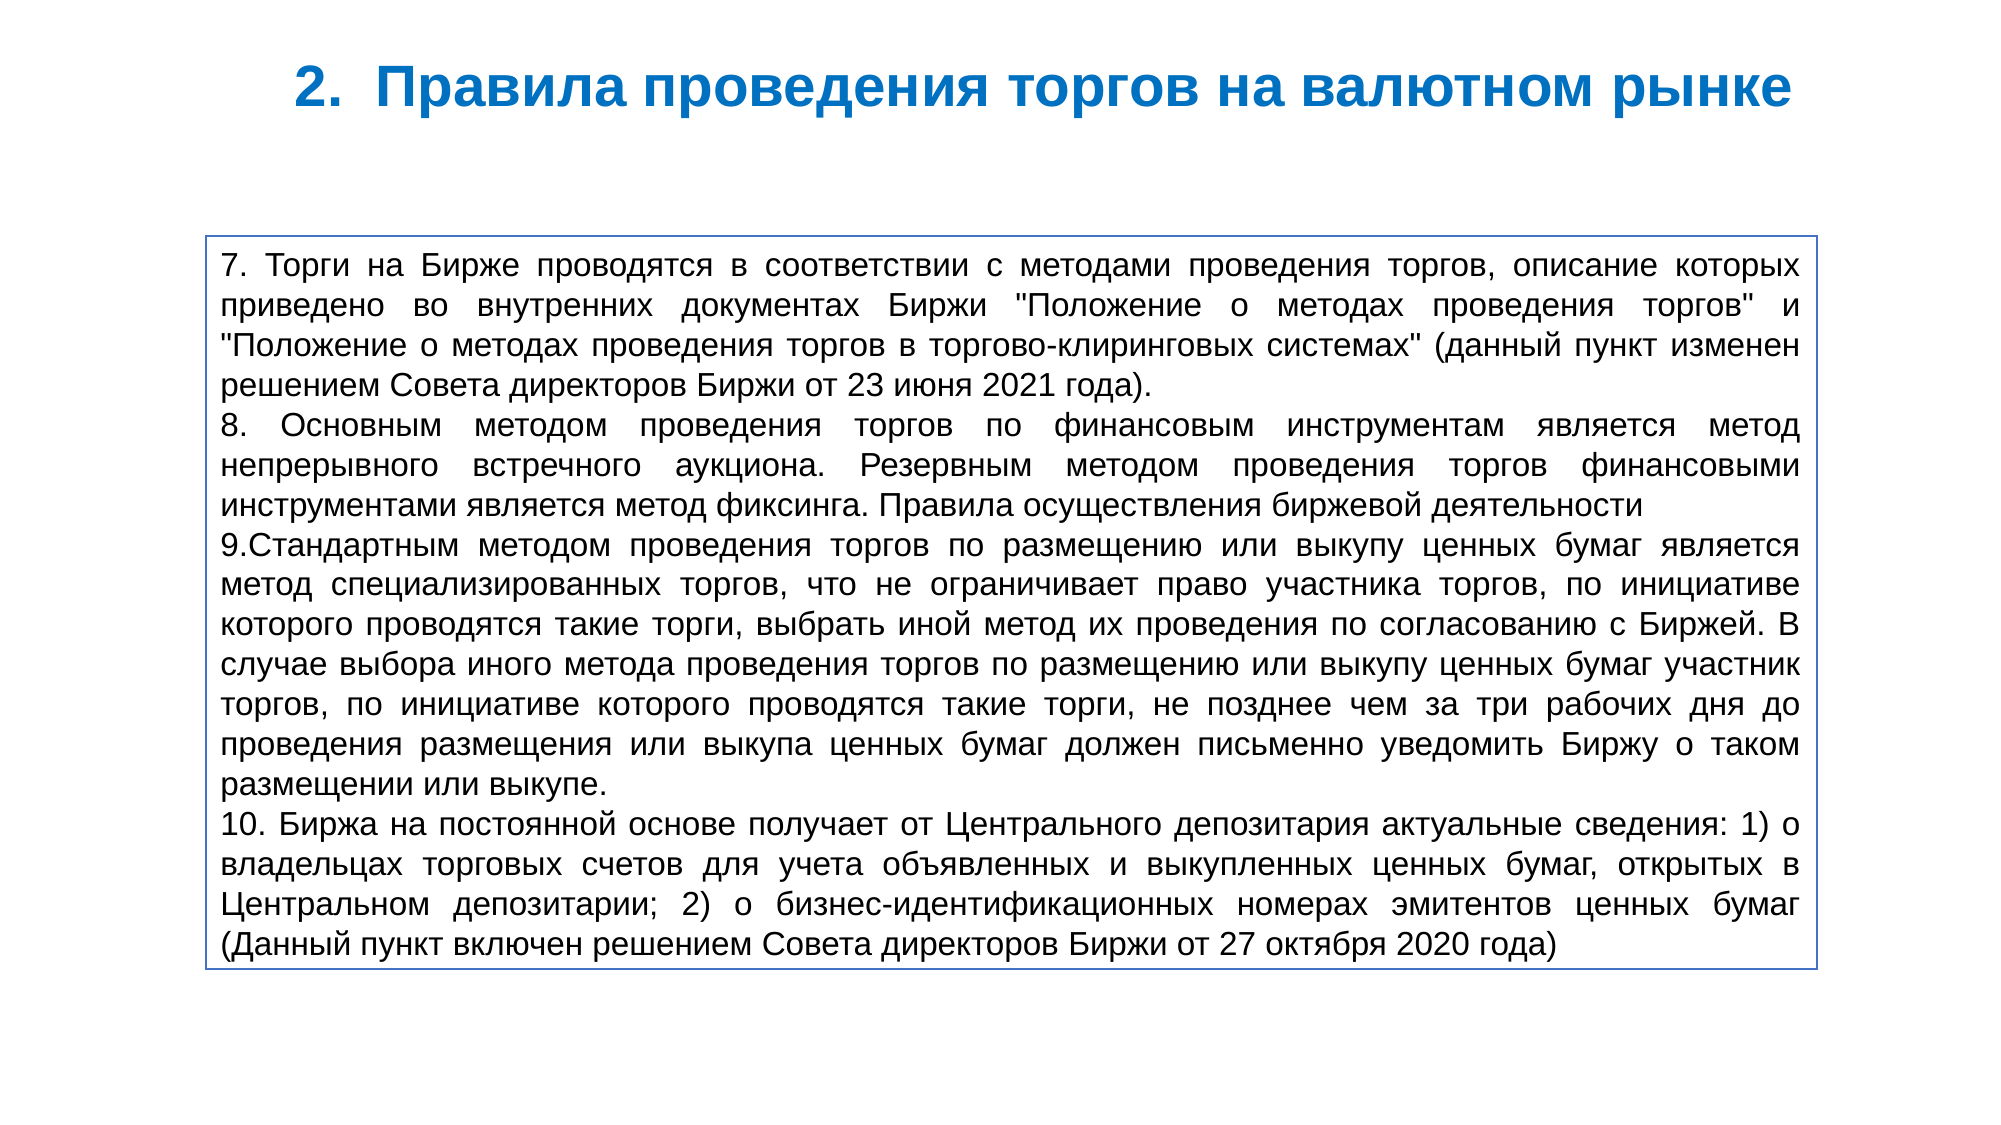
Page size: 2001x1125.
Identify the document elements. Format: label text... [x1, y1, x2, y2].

text_box 7. Торги на Бирже проводятся в соответствии с методами проведения торгов, описание которых приведено во внутренних документах Биржи "Положение о методах проведения торгов" и "Положение о методах проведения торгов в торгово-клиринговых системах" (данный пункт изменен решением Совета директоров Биржи от 23 июня 2021 года). 8. Основным методом проведения торгов по финансовым инструментам является метод непрерывного встречного аукциона. Резервным методом проведения торгов финансовыми инструментами является метод фиксинга. Правила осуществления биржевой деятельности 9.Стандартным методом проведения торгов по размещению или выкупу ценных бумаг является метод специализированных торгов, что не ограничивает право участника торгов, по инициативе которого проводятся такие торги, выбрать иной метод их проведения по согласованию с Биржей. В случае выбора иного метода проведения торгов по размещению или выкупу ценных бумаг участник торгов, по инициативе которого проводятся такие торги, не позднее чем за три рабочих дня до проведения размещения или выкупа ценных бумаг должен письменно уведомить Биржу о таком размещении или выкупе. 10. Биржа на постоянной основе получает от Центрального депозитария актуальные сведения: 1) о владельцах торговых счетов для учета объявленных и выкупленных ценных бумаг, открытых в Центральном депозитарии; 2) о бизнес-идентификационных номерах эмитентов ценных бумаг (Данный пункт включен решением Совета директоров Биржи от 27 октября 2020 года) [205, 235, 1818, 970]
text_box 2. Правила проведения торгов на валютном рынке [275, 40, 1814, 126]
